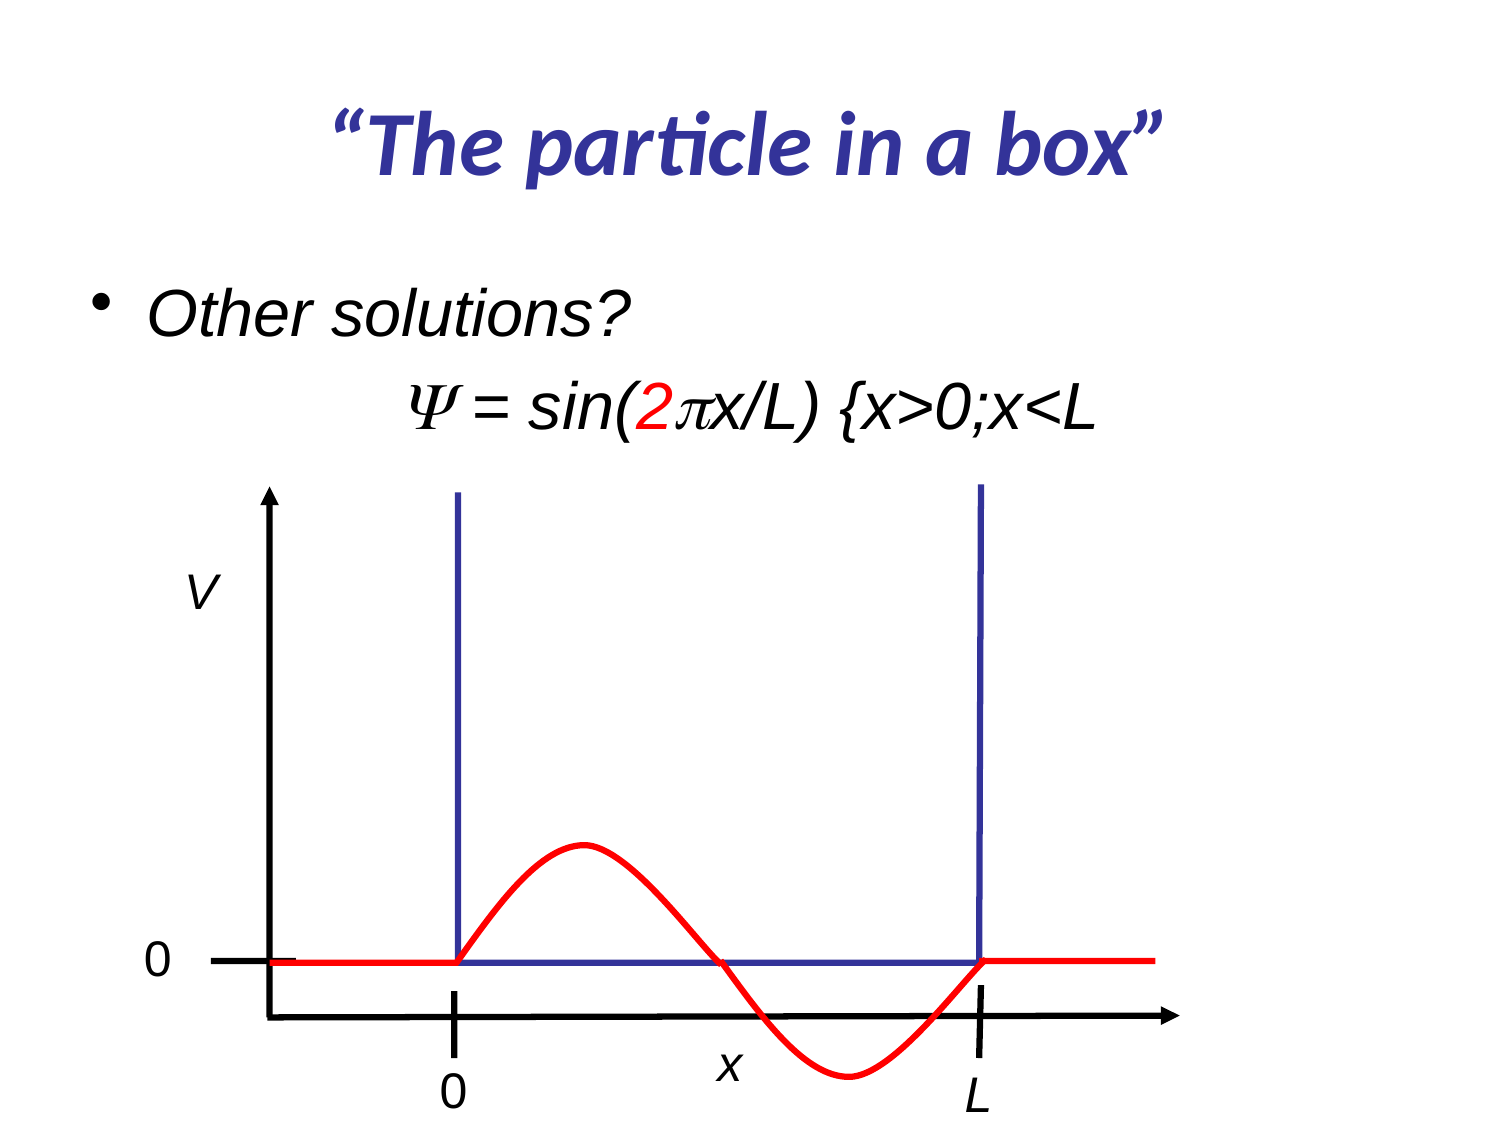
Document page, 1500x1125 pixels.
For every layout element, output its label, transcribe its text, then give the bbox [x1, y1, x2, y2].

title “The particle in a box” [74, 44, 1426, 233]
text_box x [702, 1024, 758, 1100]
text_box [981, 1009, 1180, 1022]
text_box 0 [129, 918, 187, 994]
text_box V [169, 552, 233, 627]
text_box [263, 486, 276, 960]
text_box [455, 845, 722, 965]
text_box L [949, 1055, 1008, 1125]
list Other solutions? Y = sin(2px/L) {x>0;x<L [74, 262, 1426, 1006]
text_box 0 [424, 1051, 483, 1125]
text_box [720, 959, 986, 1077]
